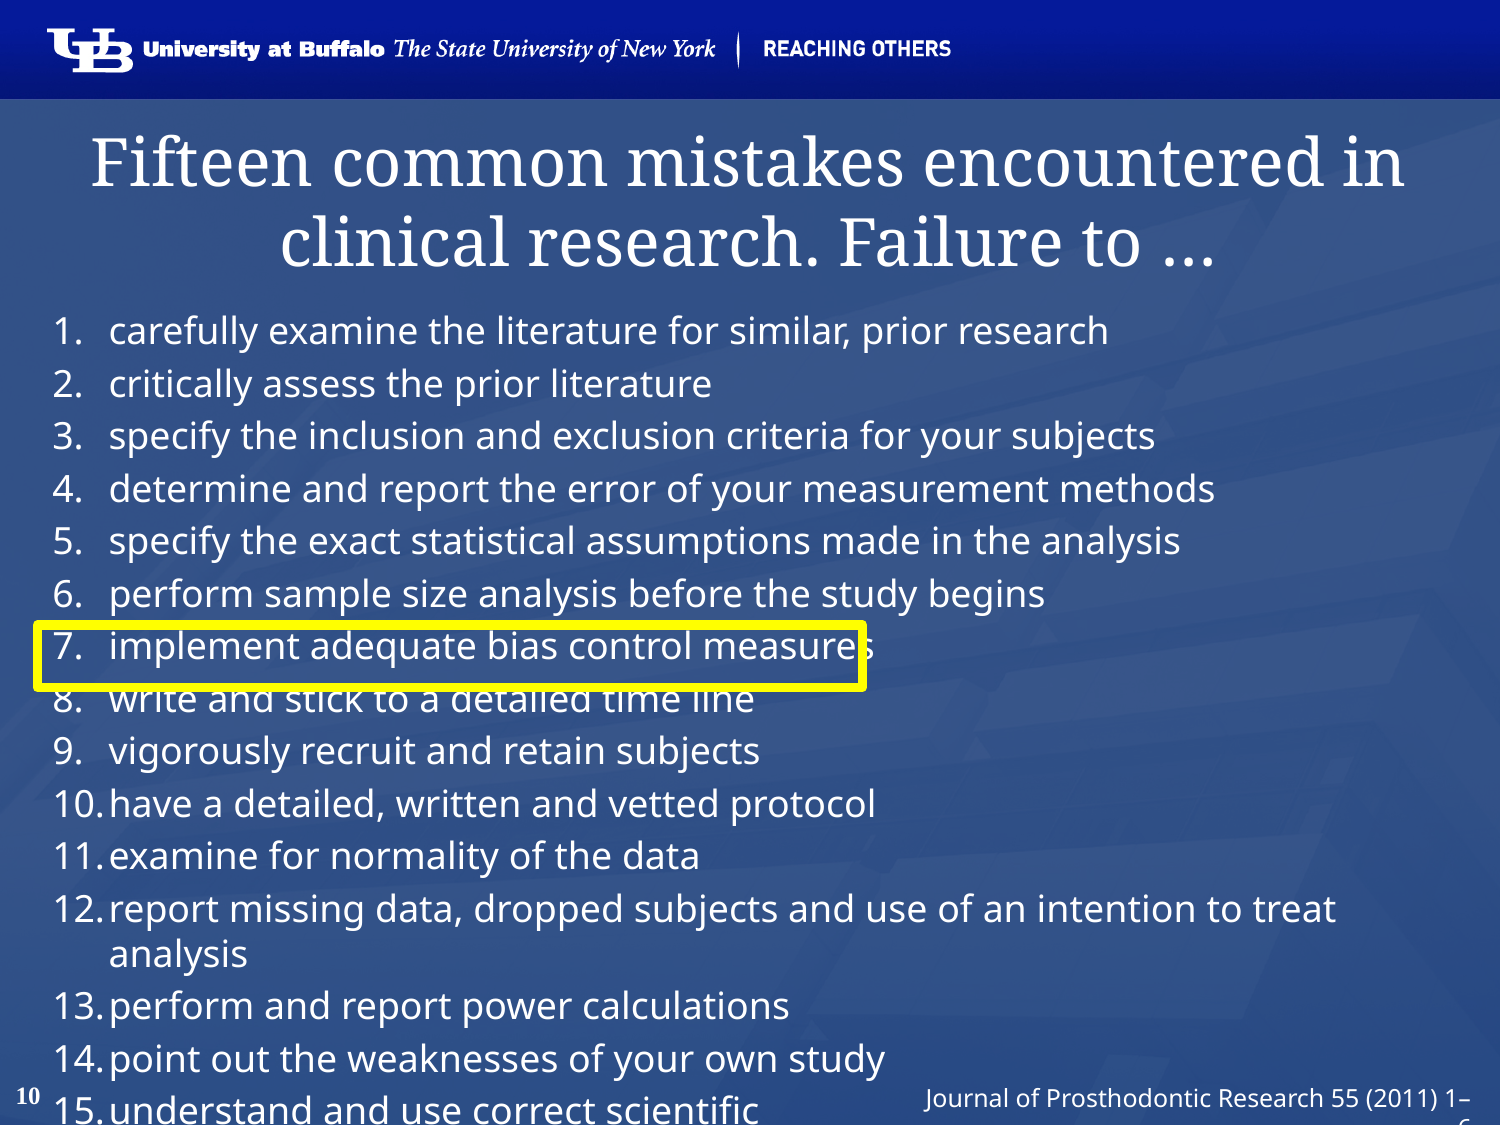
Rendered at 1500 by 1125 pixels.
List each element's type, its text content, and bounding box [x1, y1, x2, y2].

text_box Journal of Prosthodontic Research 55 (2011) 1–6 [899, 1074, 1487, 1125]
list carefully examine the literature for similar, prior research critically assess the prior literature specify the inclusion and exclusion criteria for your subjects determine and report the error of your measurement methods specify the exact statistical assumptions made in the analysis perform sample size analysis before the study begins implement adequate bias control measures write and stick to a detailed time line vigorously recruit and retain subjects have a detailed, written and vetted protocol examine for normality of the data report missing data, dropped subjects and use of an intention to treat analysis perform and report power calculations point out the weaknesses of your own study understand and use correct scientific [37, 299, 1463, 1075]
title Fifteen common mistakes encountered in clinical research. Failure to … [0, 112, 1500, 238]
slide_number 10 [0, 1064, 75, 1125]
picture [0, 0, 1500, 99]
text_box [37, 624, 863, 688]
